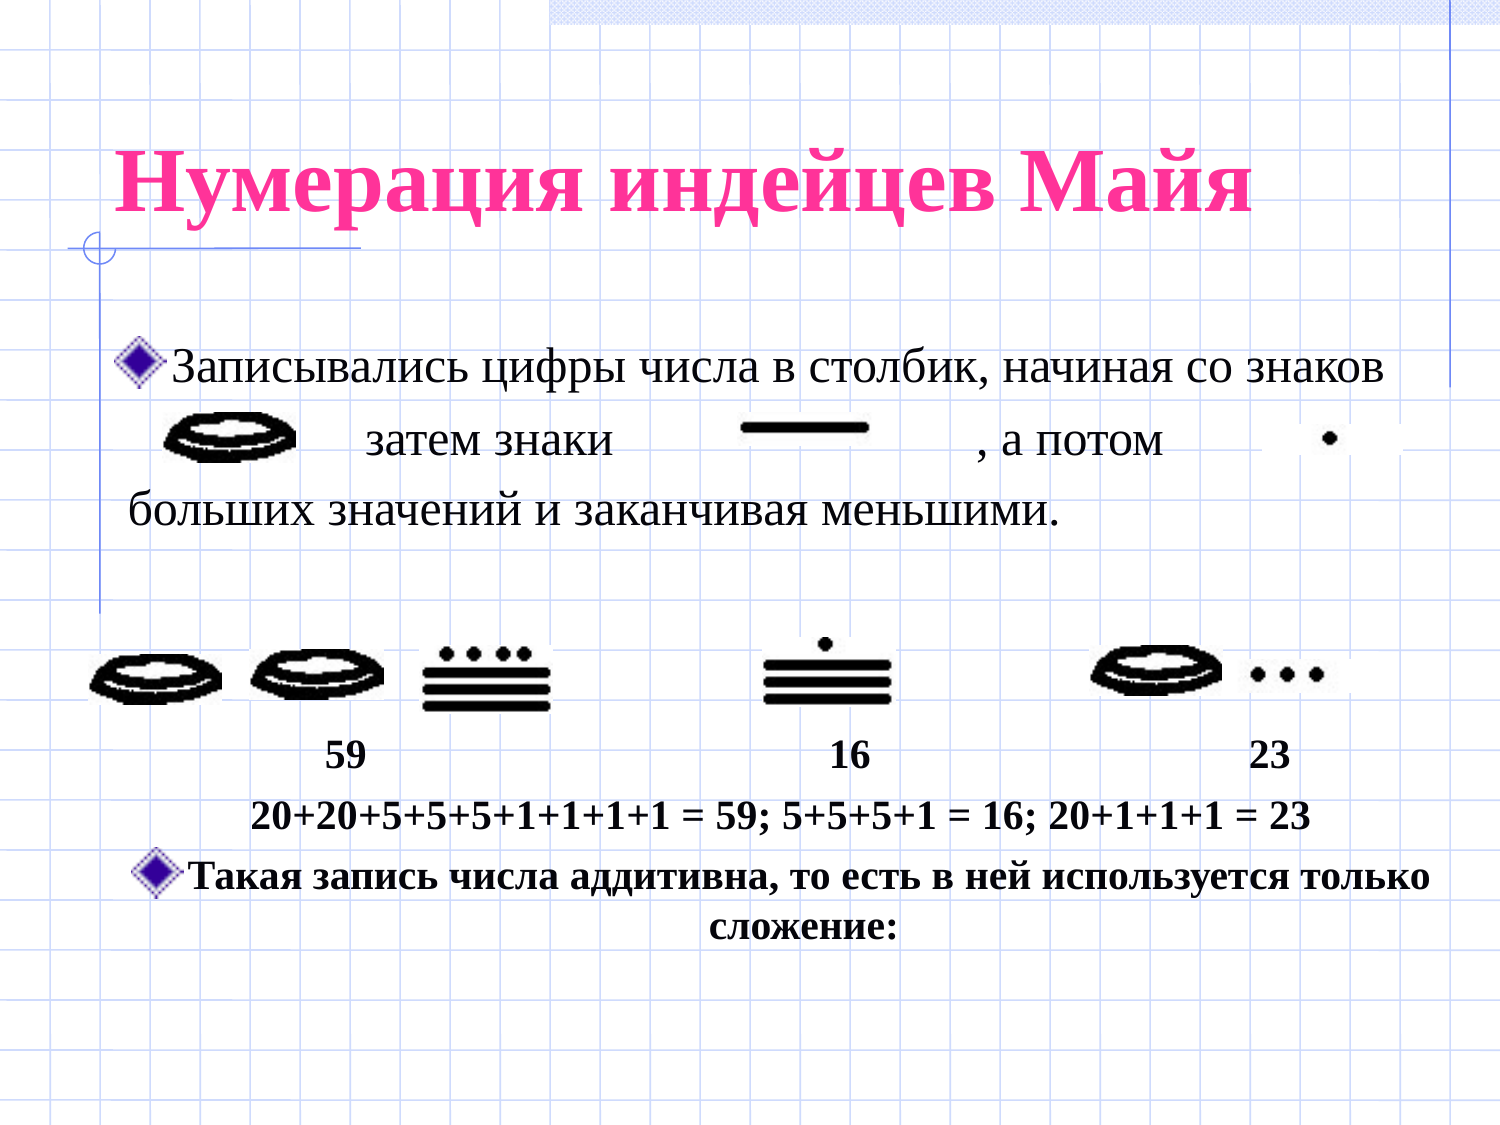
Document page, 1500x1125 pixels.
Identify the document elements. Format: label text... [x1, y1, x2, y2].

picture [418, 644, 553, 715]
picture [131, 847, 184, 899]
picture [1451, 0, 1500, 25]
picture [762, 637, 897, 707]
picture [737, 412, 878, 446]
picture [162, 412, 297, 463]
picture [1088, 645, 1363, 696]
picture [88, 653, 223, 705]
picture [249, 649, 384, 701]
text_box Нумерация индейцев Майя [99, 50, 1375, 238]
picture [114, 336, 167, 389]
picture [549, 0, 1449, 25]
text_box Записывались цифры числа в столбик, начиная со знаков затем знаки , а потом больших значений и заканчивая меньшими. 59 16 23 20+20+5+5+5+1+1+1+1 = 59; 5+5+5+1 = 16; 20+1+1+1 = 23 Такая запись числа аддитивна, то есть в ней используется только сложение: [99, 262, 1463, 1038]
picture [1262, 424, 1403, 455]
